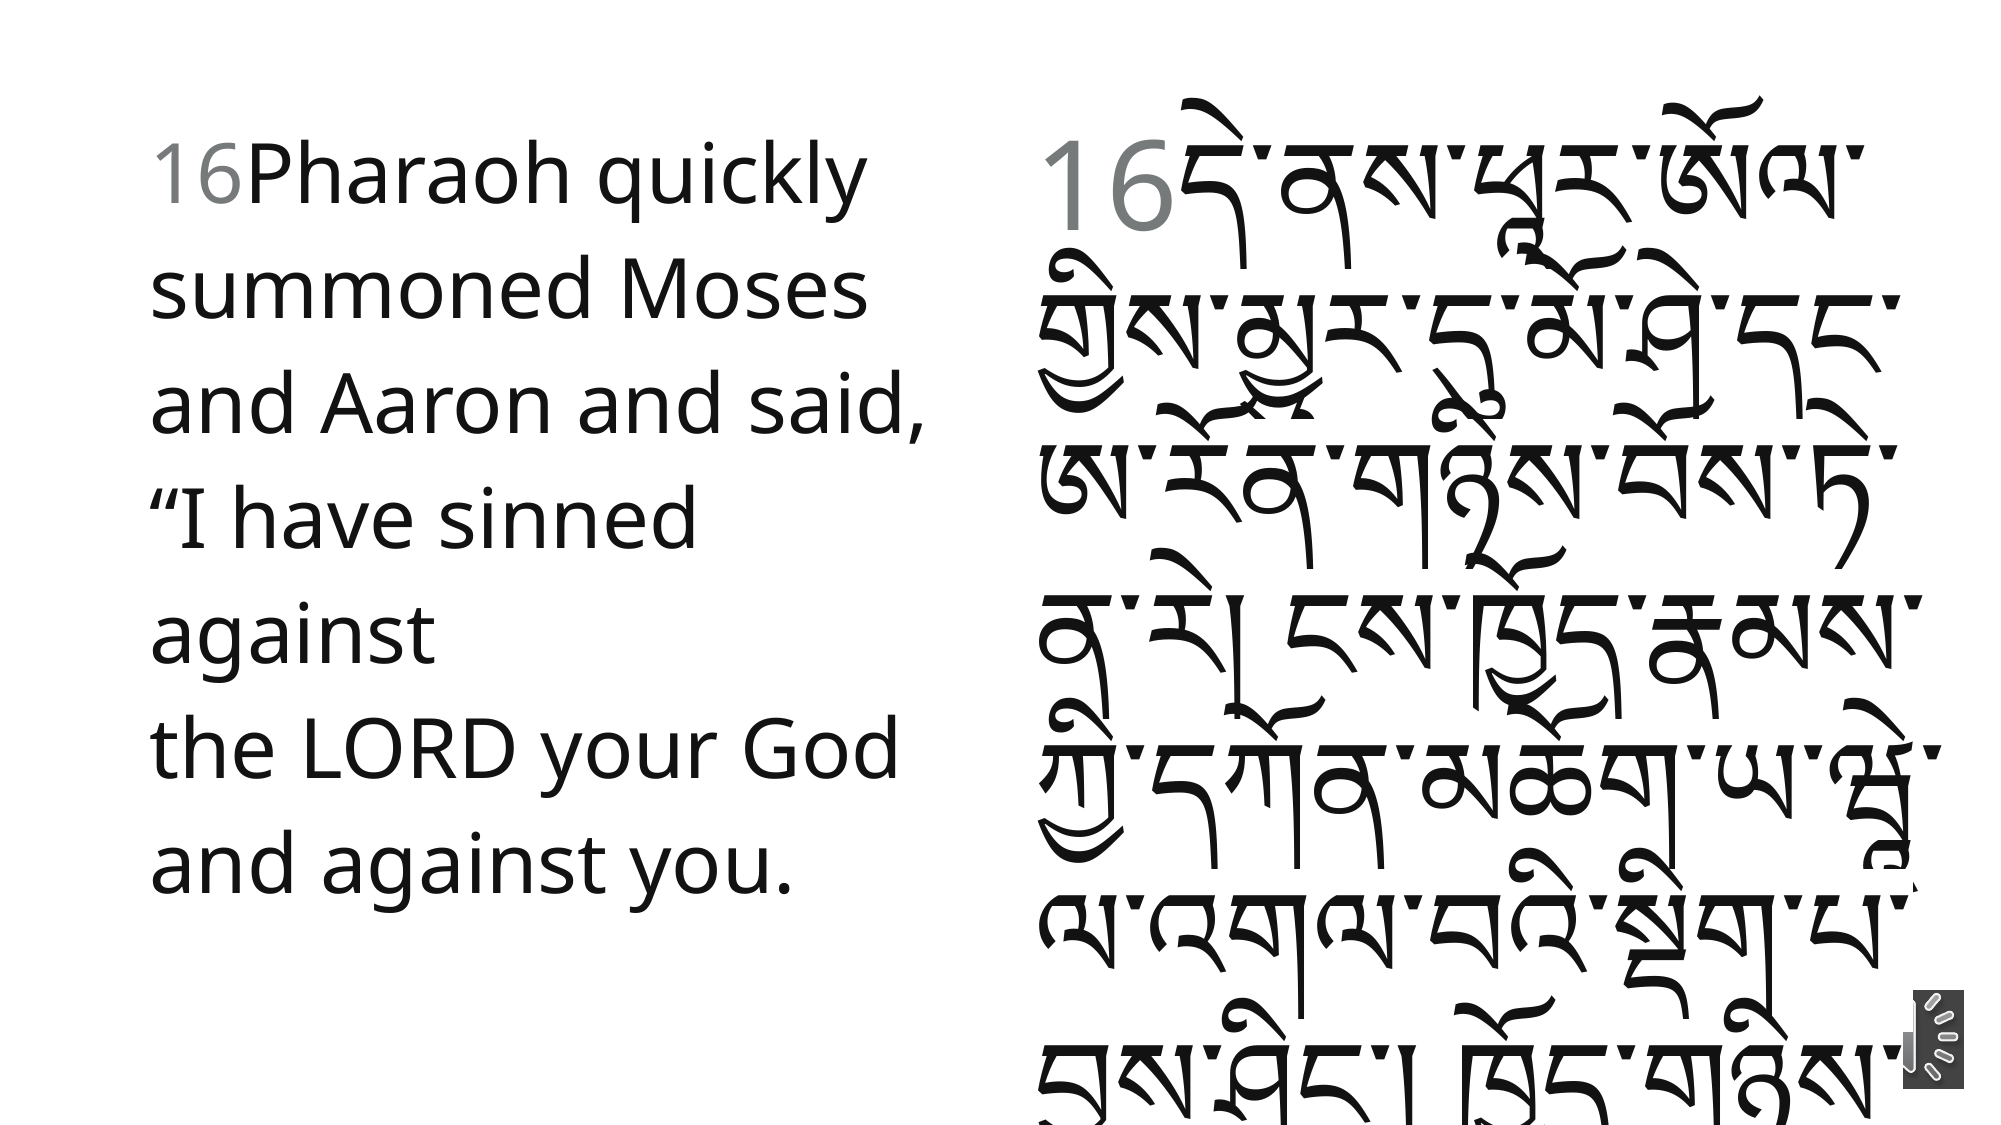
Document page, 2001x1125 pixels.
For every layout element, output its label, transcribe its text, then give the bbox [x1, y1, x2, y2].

text_box 16Pharaoh quickly summoned Moses and Aaron and said, “I have sinned against the Lord your God and against you. [134, 98, 981, 1030]
text_box 16དེ་ནས་ཕཱར་ཨོལ་གྱིས་མྱུར་དུ་མོ་ཤེ་དང་ཨ་རོན་གཉིས་བོས་ཏེ་ན་རེ། ངས་ཁྱོད་རྣམས་ཀྱི་དཀོན་མཆོག་ཡ་ཝཱེ་ལ་འགལ་བའི་སྡིག་པ་བྱས་ཤིང་། ཁྱོད་གཉིས་ལའང་སྡིག་པ་བྱས་སོང་། [1019, 98, 1959, 1030]
picture [1864, 989, 1965, 1090]
